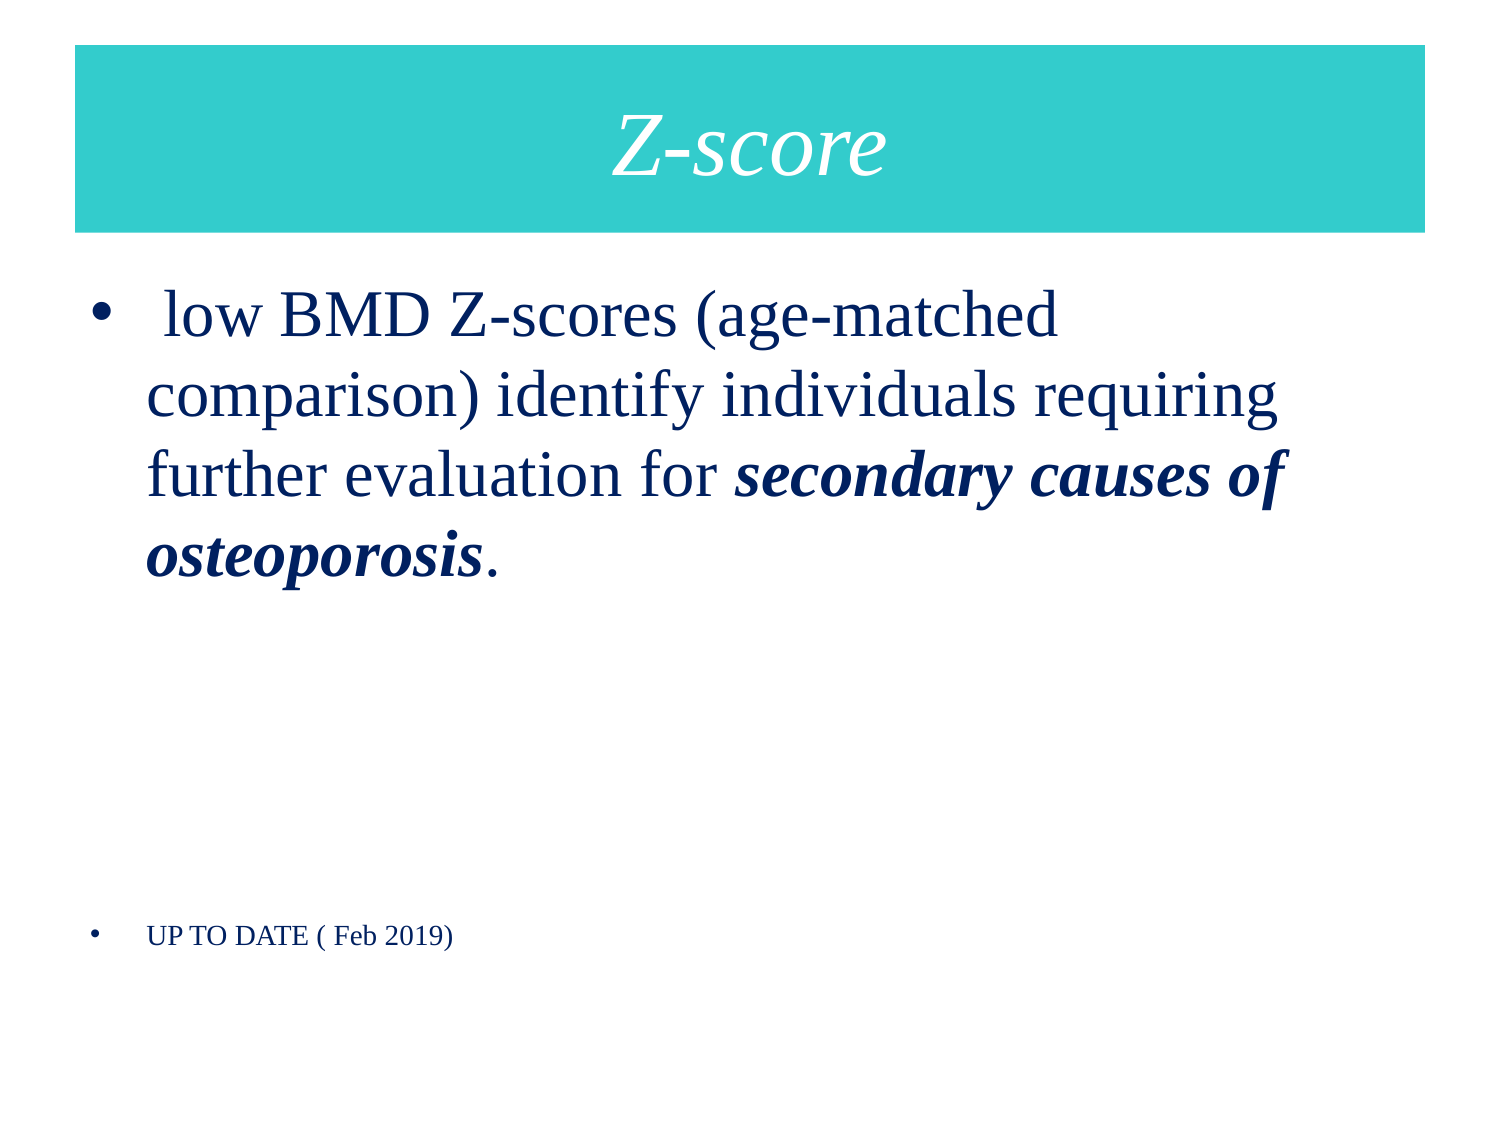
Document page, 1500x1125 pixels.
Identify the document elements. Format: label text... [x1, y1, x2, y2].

list low BMD Z-scores (age-matched comparison) identify individuals requiring further evaluation for secondary causes of osteoporosis. UP TO DATE ( Feb 2019) [75, 262, 1425, 1005]
title Z-score [75, 45, 1425, 233]
